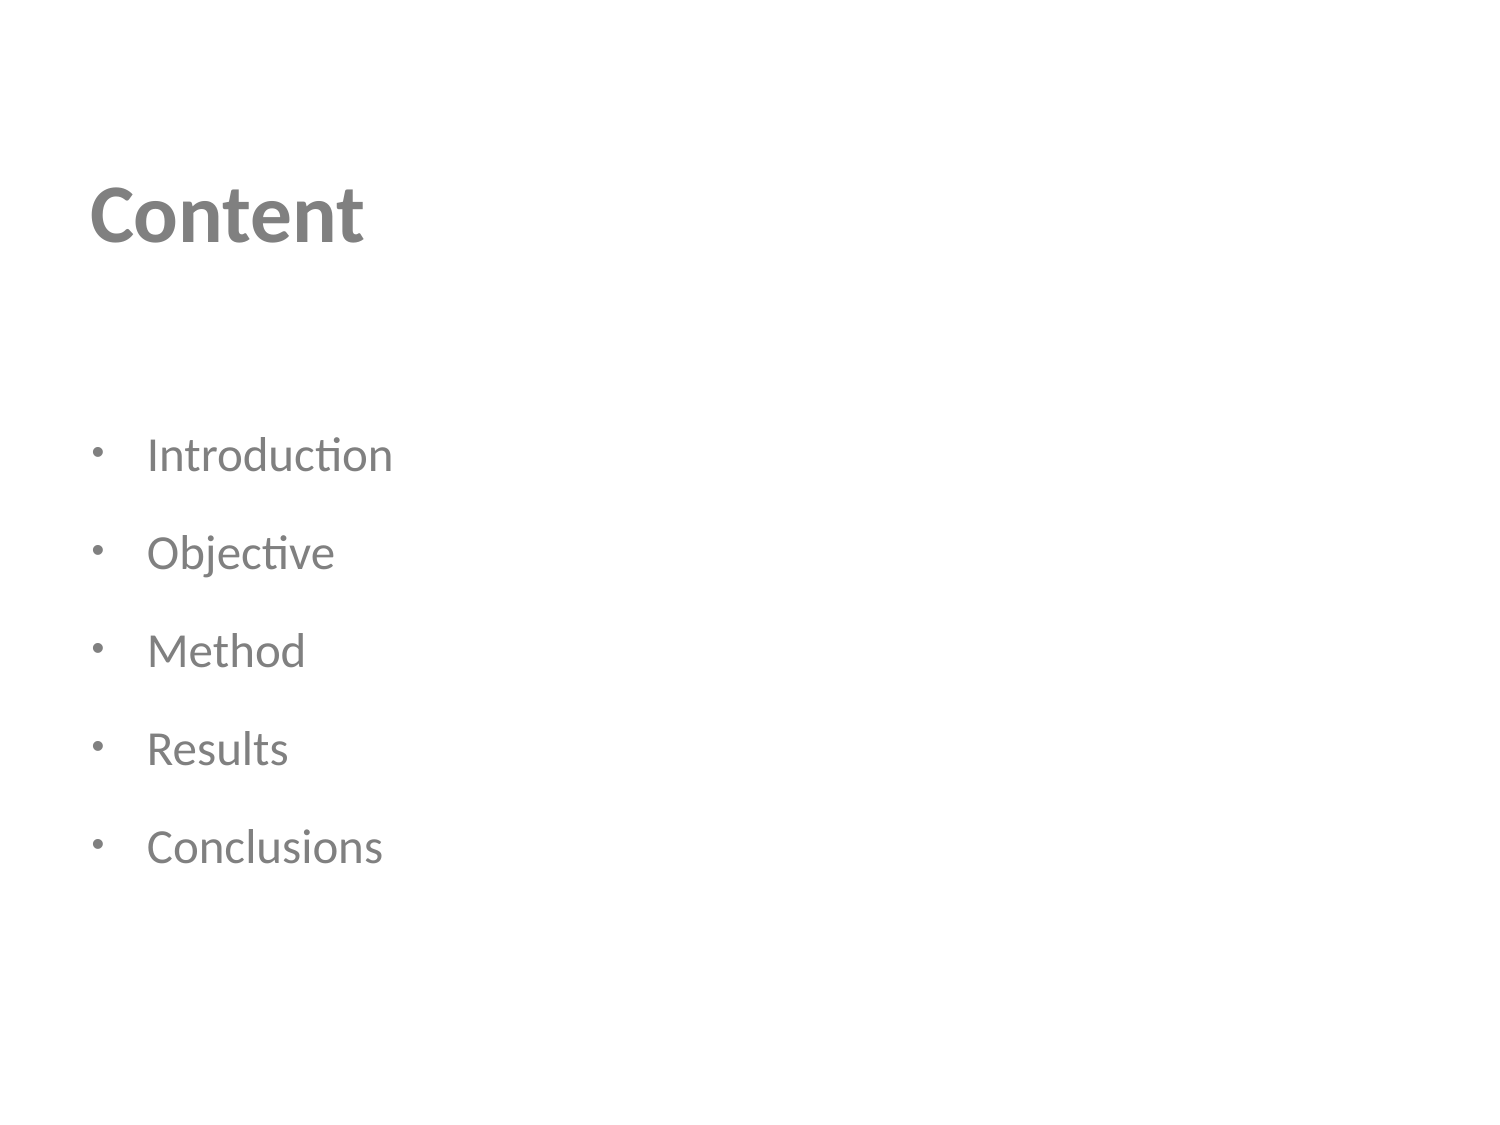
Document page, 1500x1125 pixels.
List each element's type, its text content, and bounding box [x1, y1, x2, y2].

list Introduction Objective Method Results Conclusions [76, 385, 1424, 882]
title Content [75, 115, 1425, 303]
